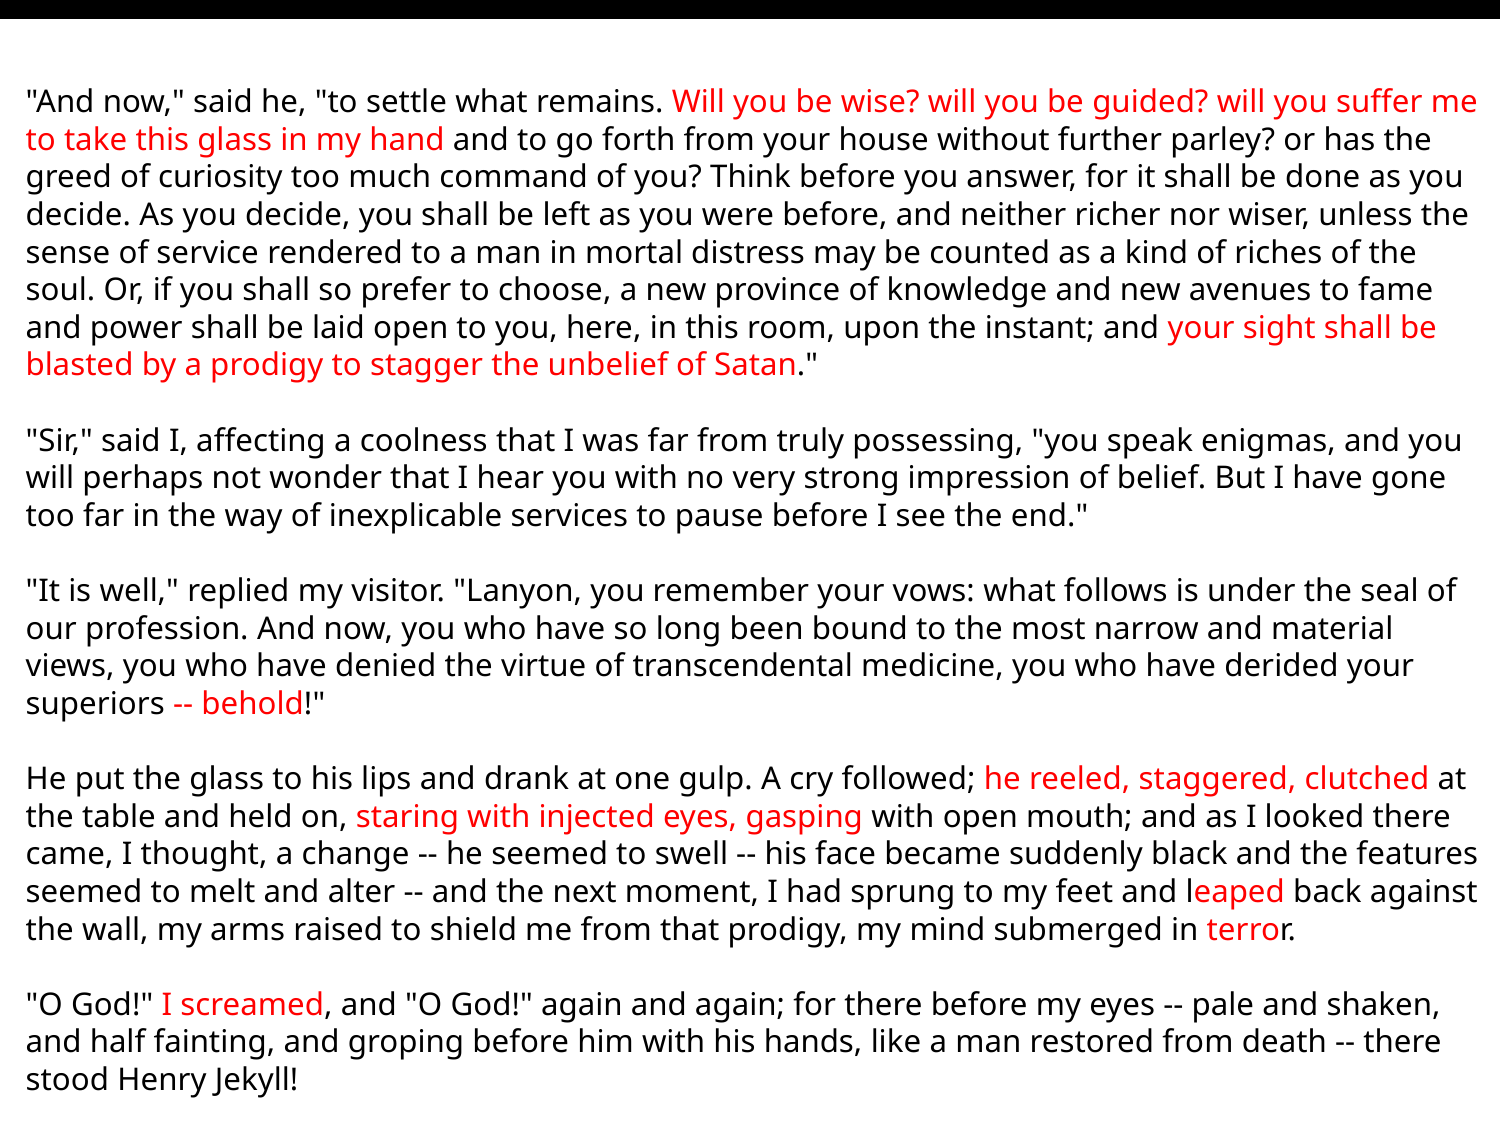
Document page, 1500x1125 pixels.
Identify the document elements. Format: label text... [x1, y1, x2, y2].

list "And now," said he, "to settle what remains. Will you be wise? will you be guided? will you suffer me to take this glass in my hand and to go forth from your house without further parley? or has the greed of curiosity too much command of you? Think before you answer, for it shall be done as you decide. As you decide, you shall be left as you were before, and neither richer nor wiser, unless the sense of service rendered to a man in mortal distress may be counted as a kind of riches of the soul. Or, if you shall so prefer to choose, a new province of knowledge and new avenues to fame and power shall be laid open to you, here, in this room, upon the instant; and your sight shall be blasted by a prodigy to stagger the unbelief of Satan." "Sir," said I, affecting a coolness that I was far from truly possessing, "you speak enigmas, and you will perhaps not wonder that I hear you with no very strong impression of belief. But I have gone too far in the way of inexplicable services to pause before I see the end." "It is well," replied my visitor. "Lanyon, you remember your vows: what follows is under the seal of our profession. And now, you who have so long been bound to the most narrow and material views, you who have denied the virtue of transcendental medicine, you who have derided your superiors -- behold!" He put the glass to his lips and drank at one gulp. A cry followed; he reeled, staggered, clutched at the table and held on, staring with injected eyes, gasping with open mouth; and as I looked there came, I thought, a change -- he seemed to swell -- his face became suddenly black and the features seemed to melt and alter -- and the next moment, I had sprung to my feet and leaped back against the wall, my arms raised to shield me from that prodigy, my mind submerged in terror. "O God!" I screamed, and "O God!" again and again; for there before my eyes -- pale and shaken, and half fainting, and groping before him with his hands, like a man restored from death -- there stood Henry Jekyll! [0, 19, 1500, 1106]
